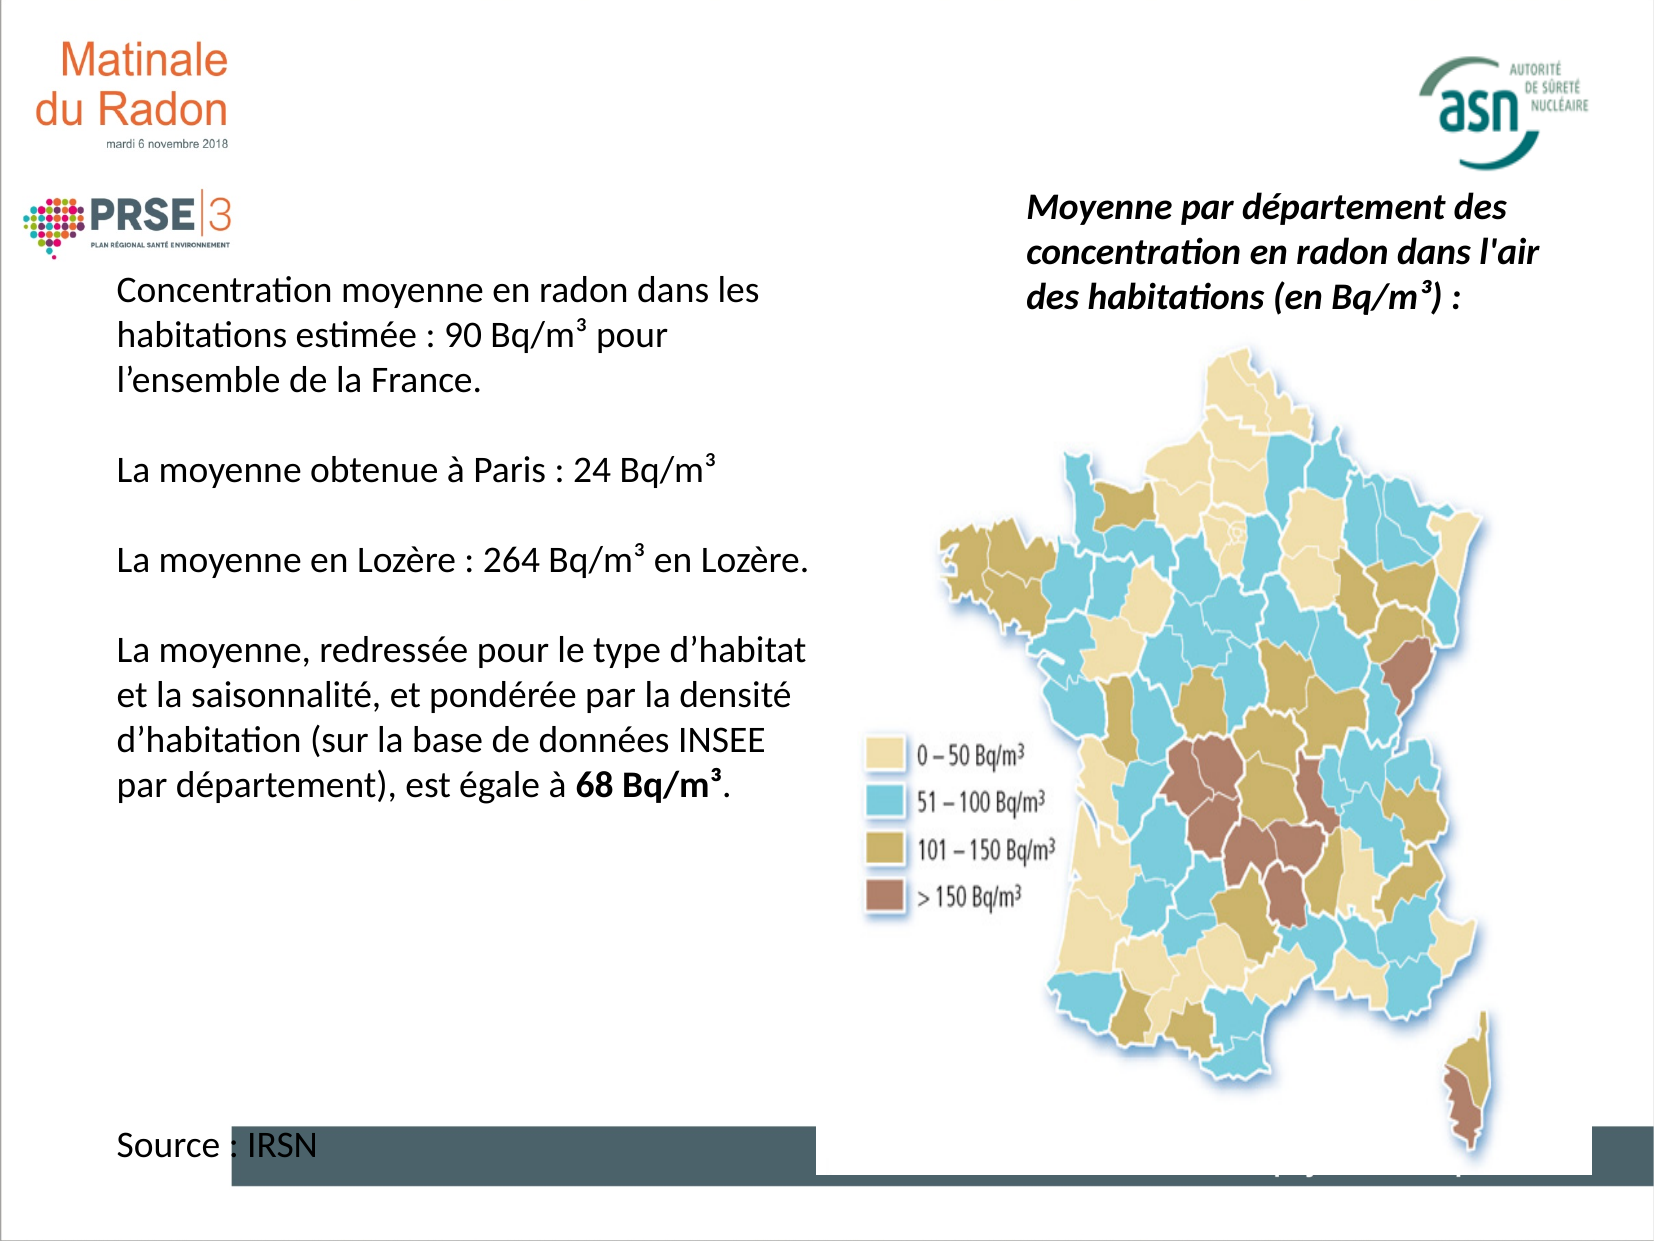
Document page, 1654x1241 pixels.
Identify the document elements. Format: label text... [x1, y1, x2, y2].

picture [0, 0, 1654, 1241]
text_box Concentration moyenne en radon dans les habitations estimée : 90 Bq/m³ pour l’ensemble de la France. La moyenne obtenue à Paris : 24 Bq/m³ La moyenne en Lozère : 264 Bq/m³ en Lozère. La moyenne, redressée pour le type d’habitat et la saisonnalité, et pondérée par la densité d’habitation (sur la base de données INSEE par département), est égale à 68 Bq/m³. Source : IRSN [101, 257, 828, 1173]
text_box Moyenne par département des concentration en radon dans l'air des habitations (en Bq/m³) : [1011, 174, 1592, 325]
